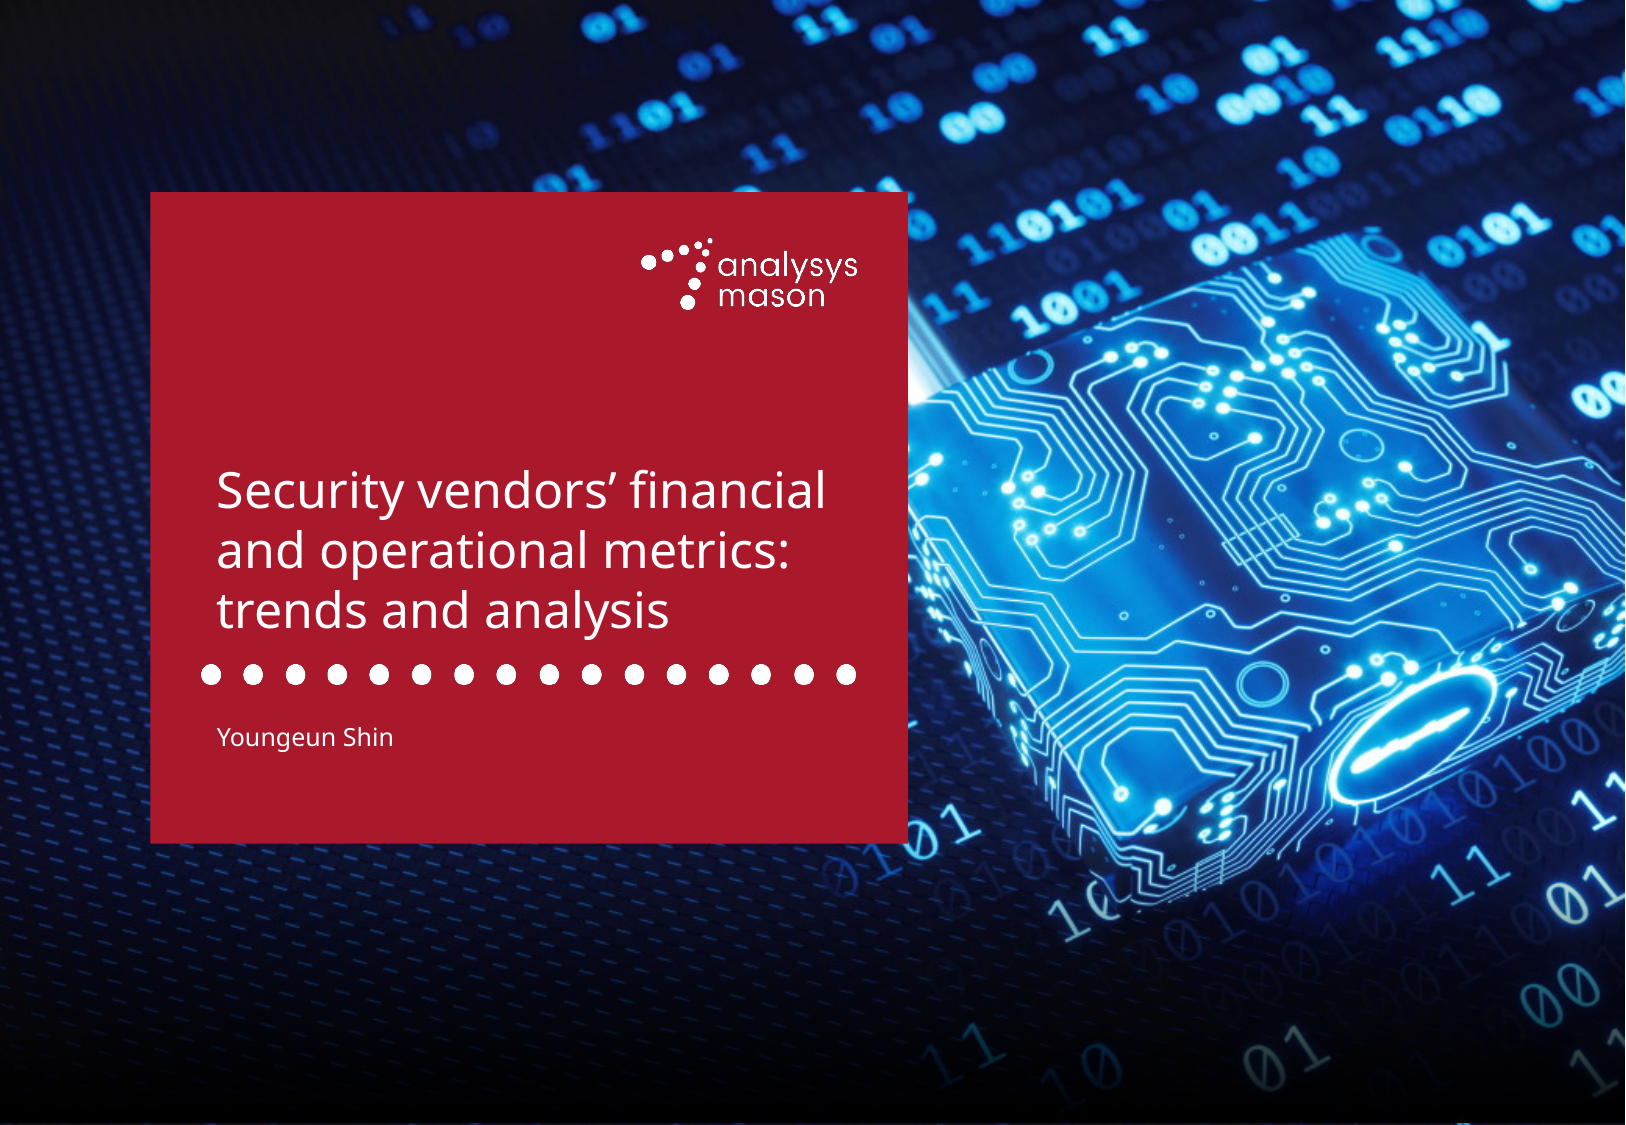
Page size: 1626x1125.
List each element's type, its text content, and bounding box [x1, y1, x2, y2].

list Youngeun Shin [201, 714, 856, 763]
list Security vendors’ financial and operational metrics: trends and analysis [201, 338, 856, 647]
picture [0, 0, 1625, 1070]
